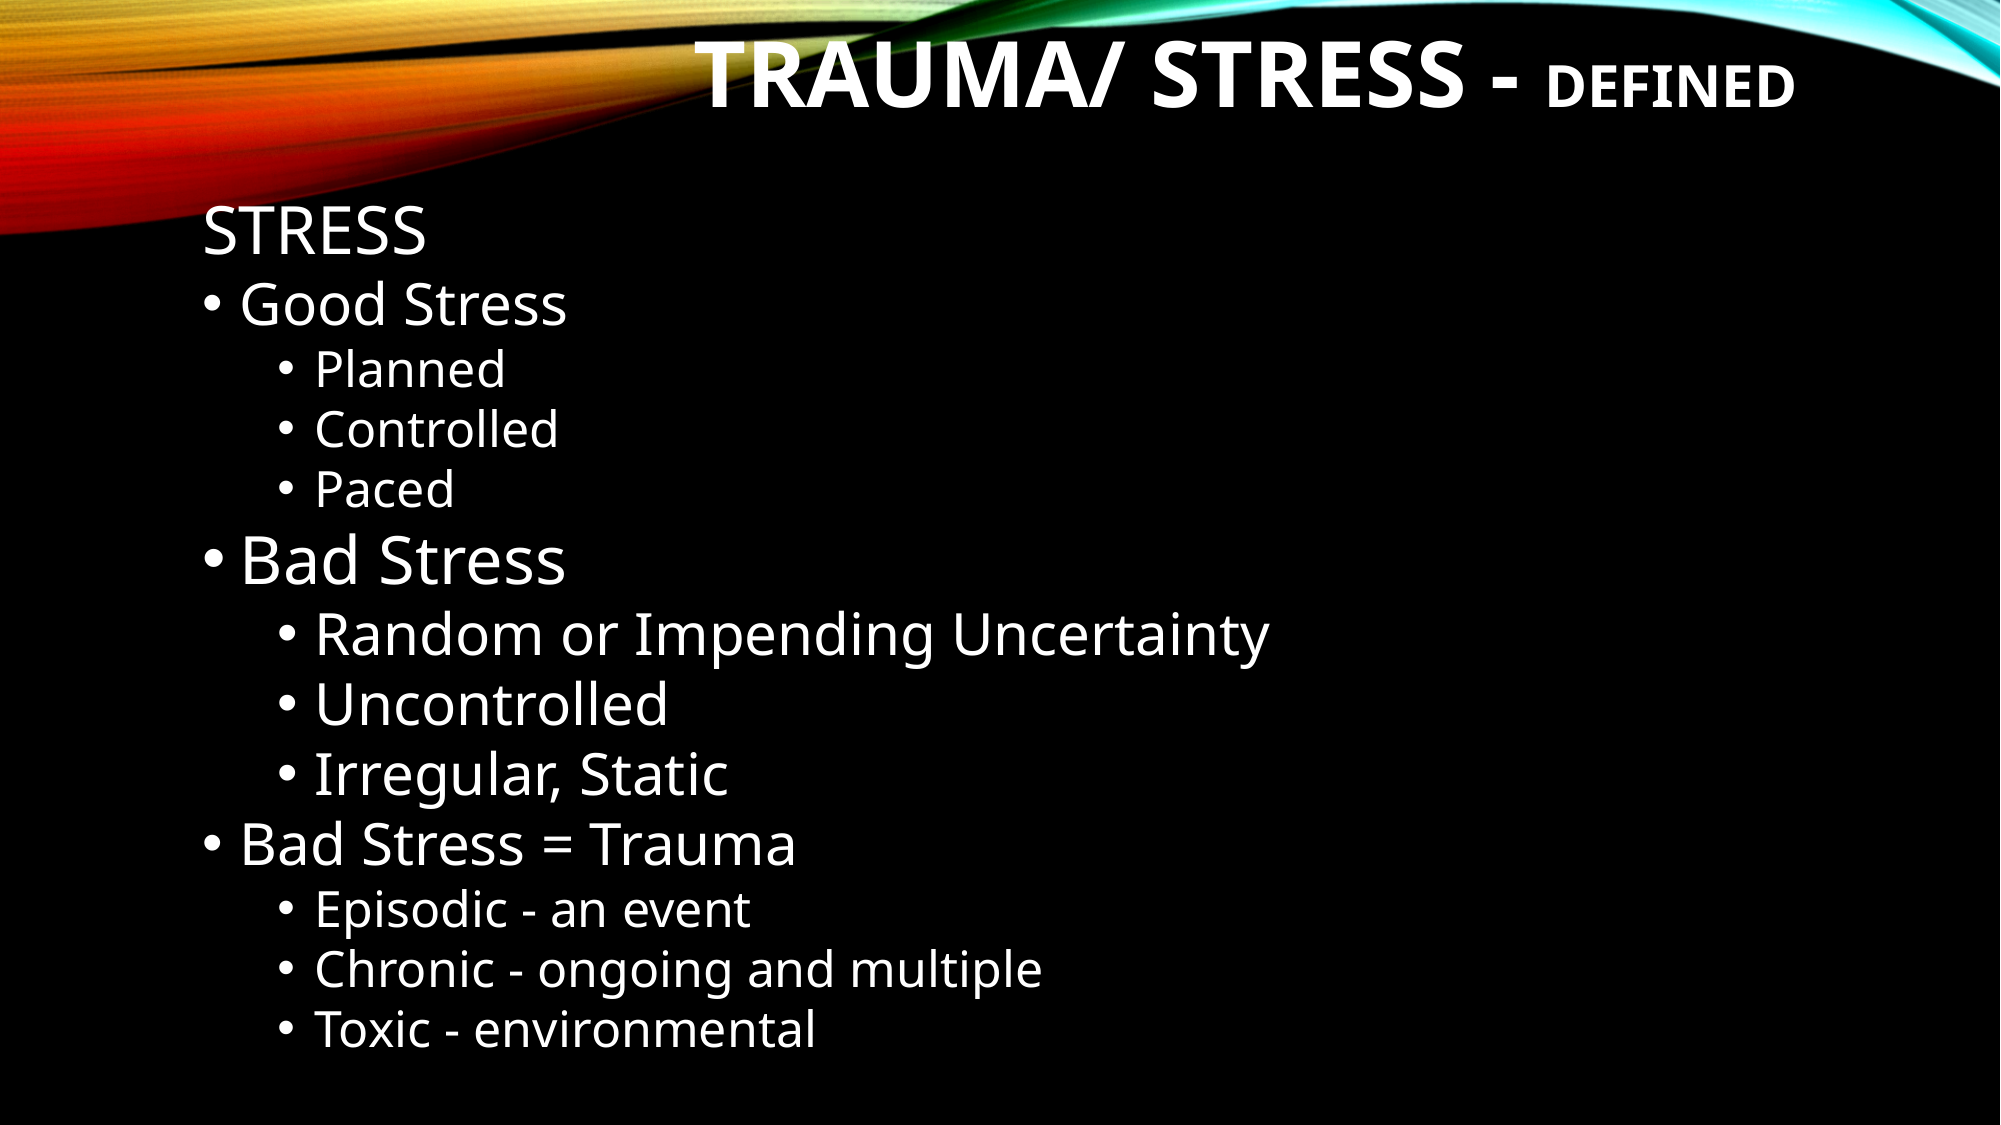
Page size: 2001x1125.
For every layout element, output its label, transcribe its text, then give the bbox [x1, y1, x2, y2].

title Trauma/ Stress - defined [187, 0, 1813, 157]
list STRESS Good Stress Planned Controlled Paced Bad Stress Random or Impending Uncertainty Uncontrolled Irregular, Static Bad Stress = Trauma Episodic - an event Chronic - ongoing and multiple Toxic - environmental [187, 179, 1957, 1125]
picture [0, 0, 2000, 237]
